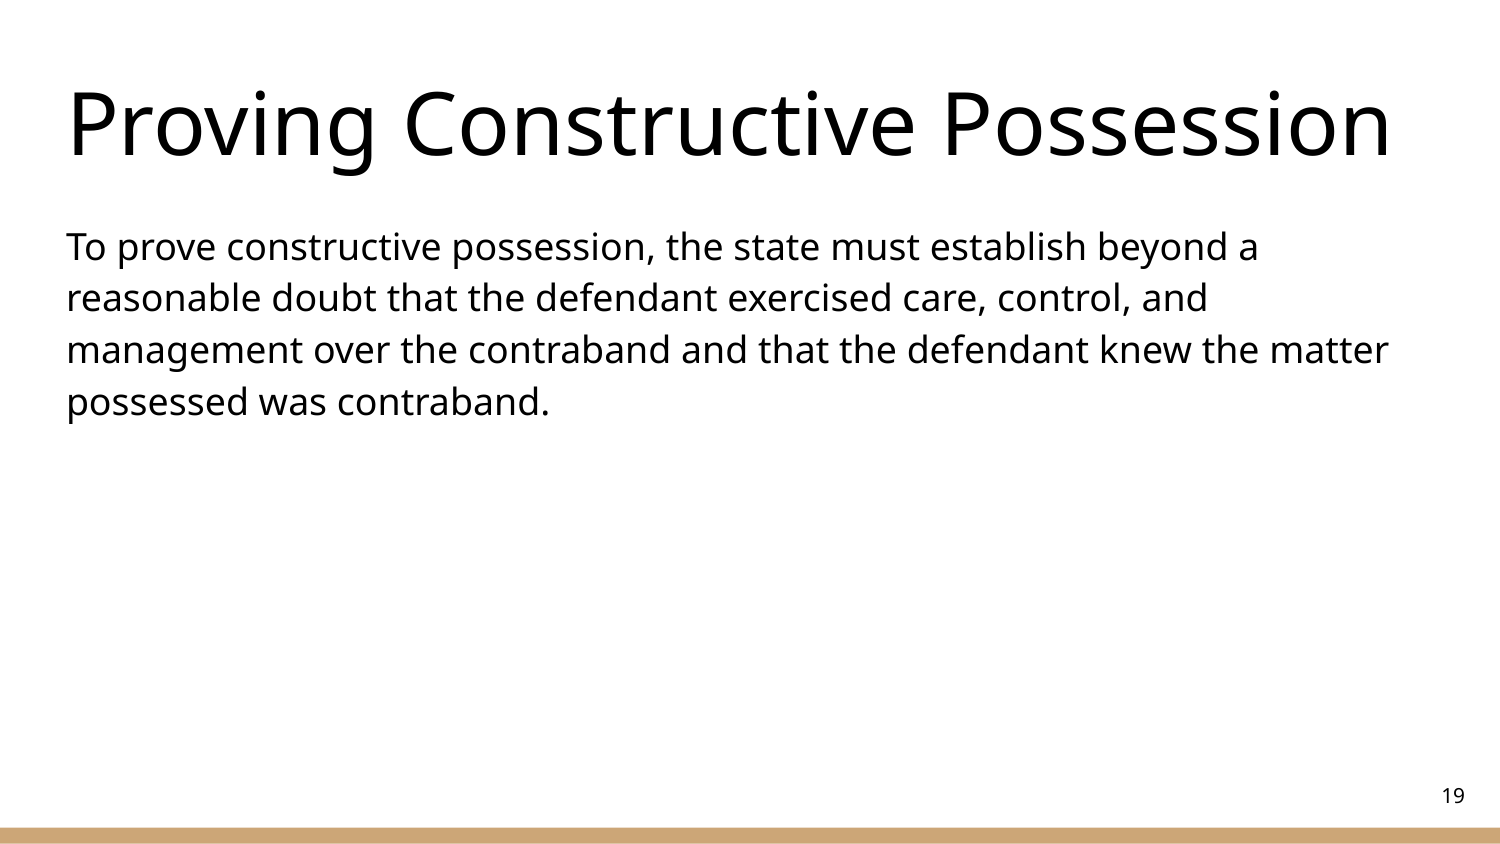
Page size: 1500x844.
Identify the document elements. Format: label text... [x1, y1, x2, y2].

list To prove constructive possession, the state must establish beyond a reasonable doubt that the defendant exercised care, control, and management over the contraband and that the defendant knew the matter possessed was contraband. [51, 200, 1449, 752]
slide_number ‹#› [1389, 764, 1480, 830]
title Proving Constructive Possession [51, 51, 1449, 189]
